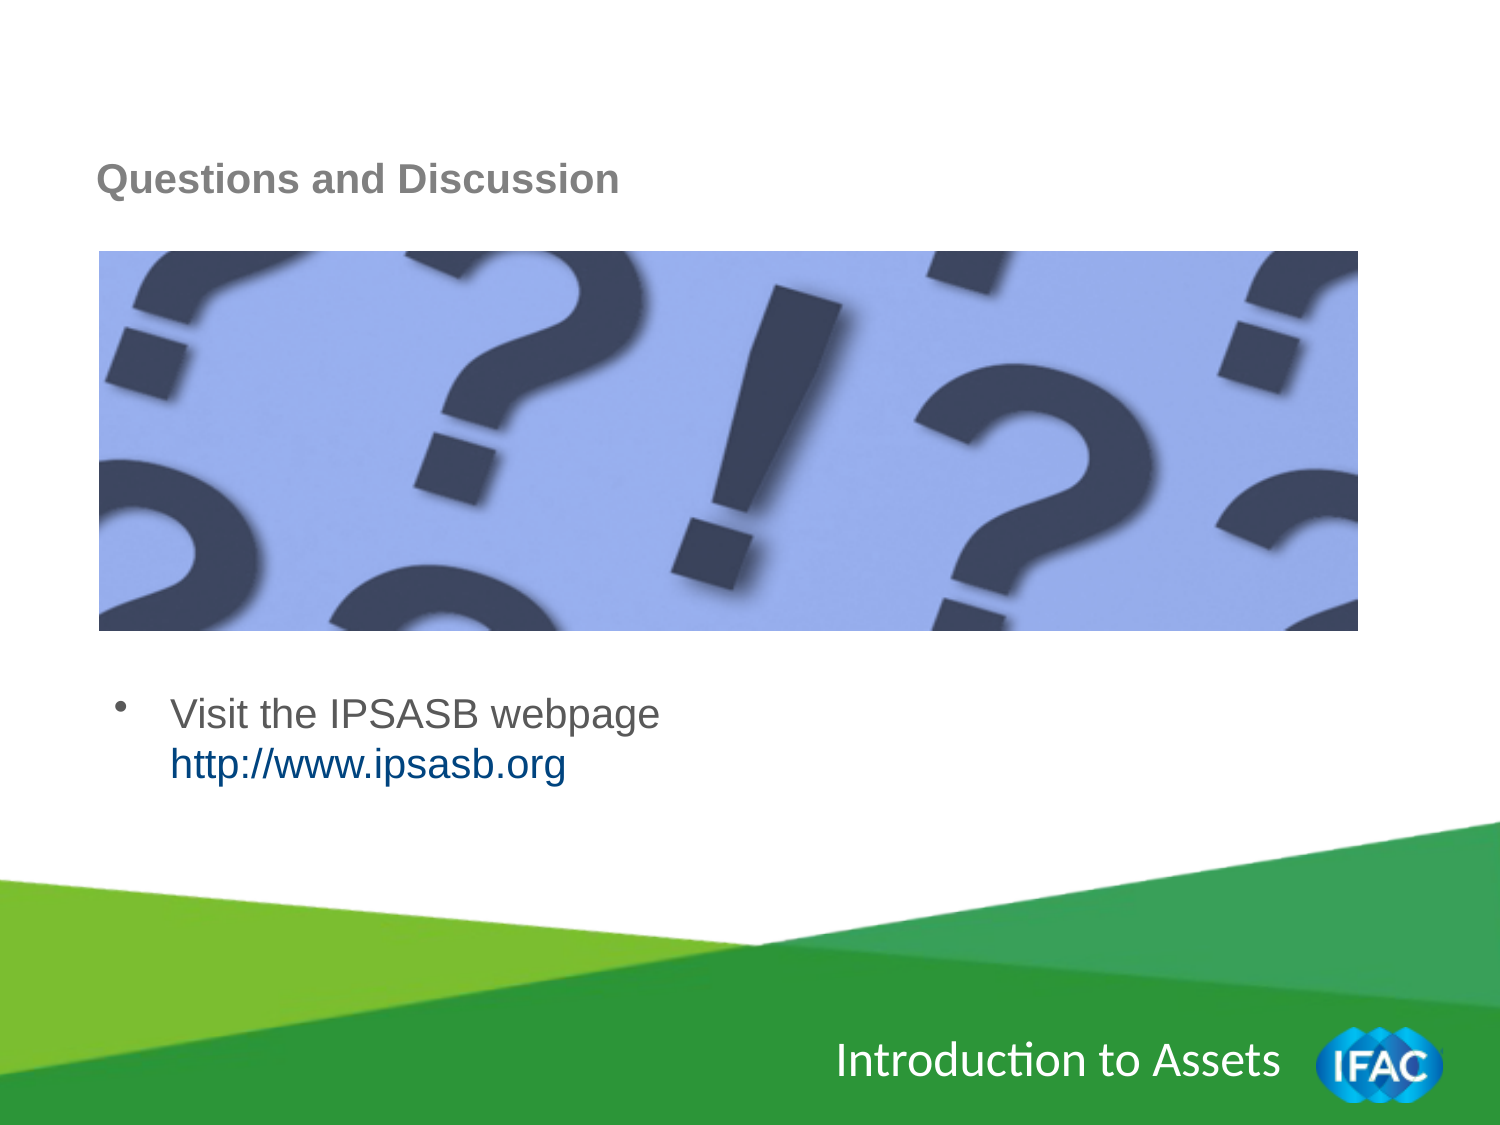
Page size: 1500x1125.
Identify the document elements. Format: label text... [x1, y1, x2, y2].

text_box Introduction to Assets [87, 1018, 1296, 1094]
text_box Visit the IPSASB webpage http://www.ipsasb.org [99, 679, 850, 794]
picture [0, 738, 1500, 1125]
text_box Questions and Discussion [81, 144, 1409, 310]
picture [99, 251, 1359, 631]
